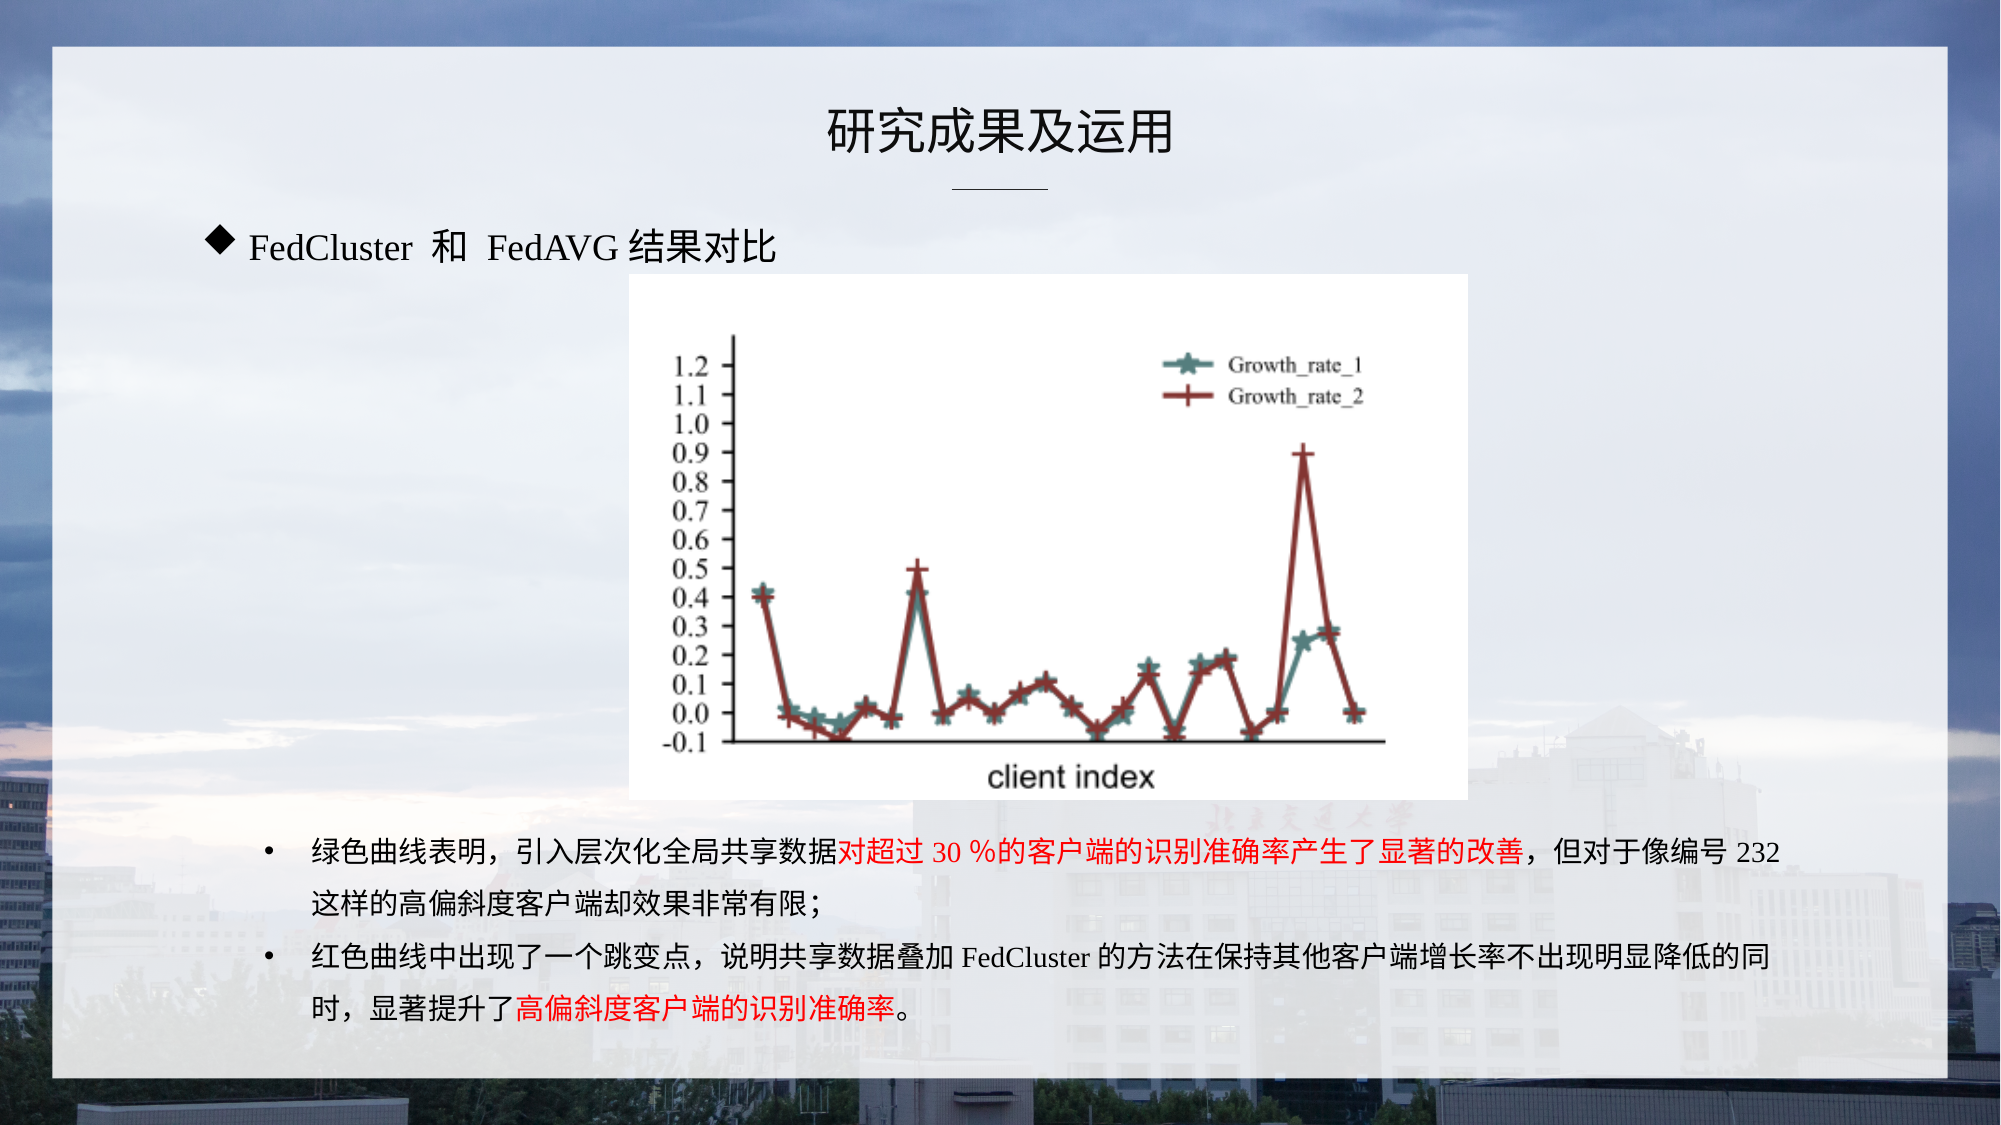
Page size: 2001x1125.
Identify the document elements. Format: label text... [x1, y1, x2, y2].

picture [0, 0, 2001, 1125]
text_box FedCluster 和 FedAVG结果对比 [186, 206, 940, 275]
text_box 绿色曲线表明，引入层次化全局共享数据对超过30％的客户端的识别准确率产生了显著的改善，但对于像编号232这样的高偏斜度客户端却效果非常有限； 红色曲线中出现了一个跳变点，说明共享数据叠加FedCluster的方法在保持其他客户端增长率不出现明显降低的同时，显著提升了高偏斜度客户端的识别准确率。 [249, 808, 1807, 1033]
text_box 研究成果及运用 [780, 92, 1223, 168]
text_box [51, 46, 1949, 1079]
